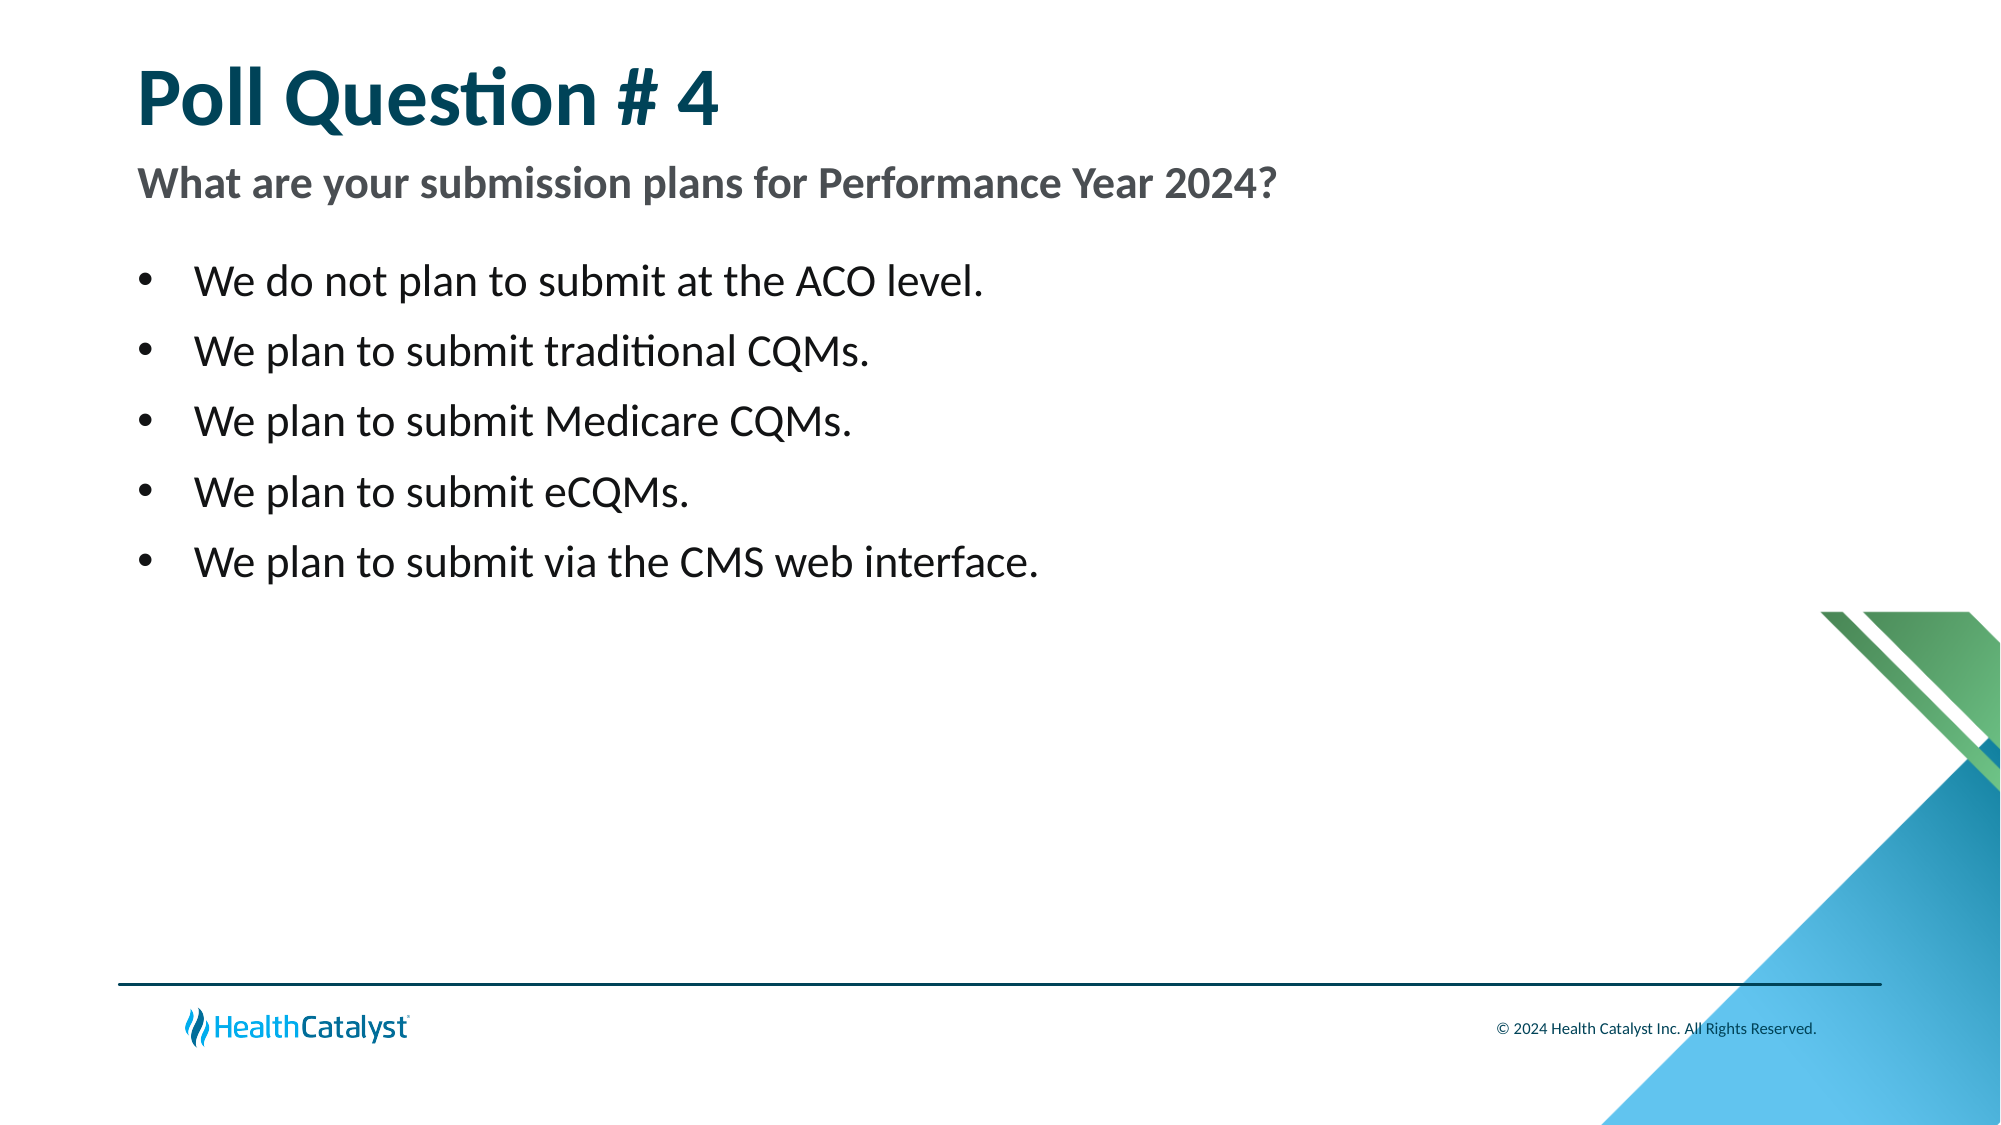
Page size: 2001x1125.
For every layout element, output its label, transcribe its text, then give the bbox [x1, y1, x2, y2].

title Poll Question # 4 [137, 59, 1863, 138]
picture [0, 0, 2001, 1125]
list We do not plan to submit at the ACO level. We plan to submit traditional CQMs. We plan to submit Medicare CQMs. We plan to submit eCQMs. We plan to submit via the CMS web interface. [137, 249, 1863, 932]
list What are your submission plans for Performance Year 2024? [137, 151, 1863, 217]
